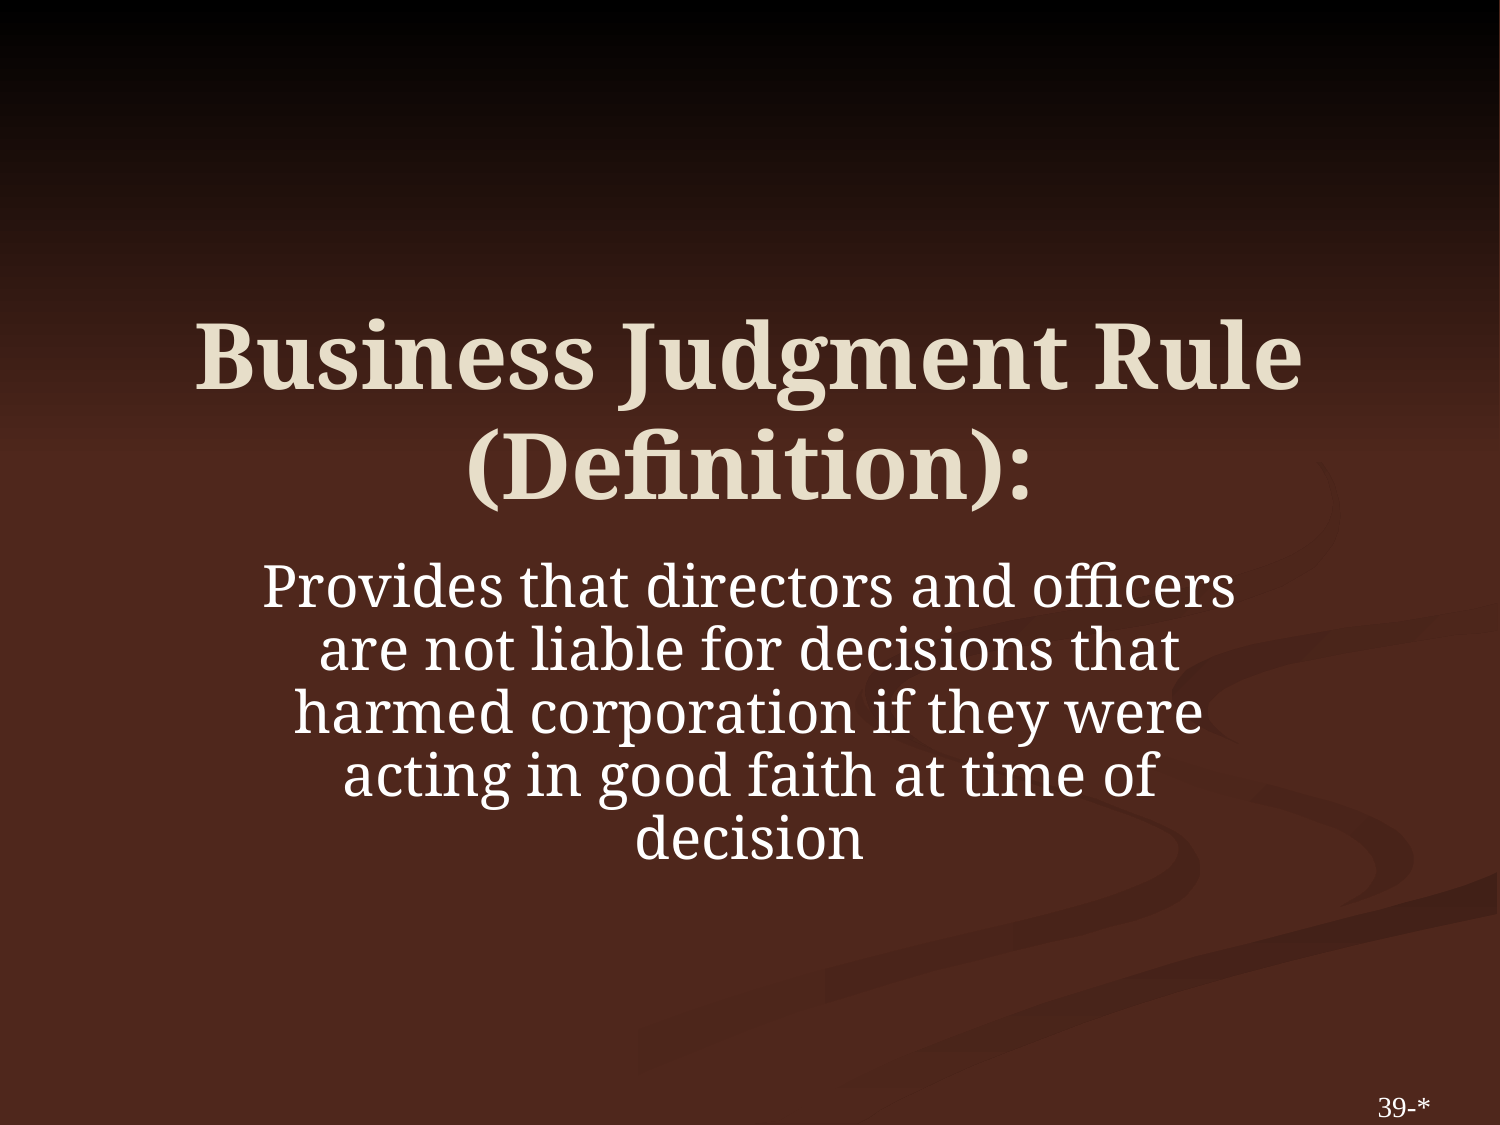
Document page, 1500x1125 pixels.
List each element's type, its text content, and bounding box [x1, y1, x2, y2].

title Business Judgment Rule (Definition): [112, 287, 1388, 529]
text_box 39-* [1362, 1081, 1500, 1125]
subtitle Provides that directors and officers are not liable for decisions that harmed corporation if they were acting in good faith at time of decision [225, 549, 1275, 838]
